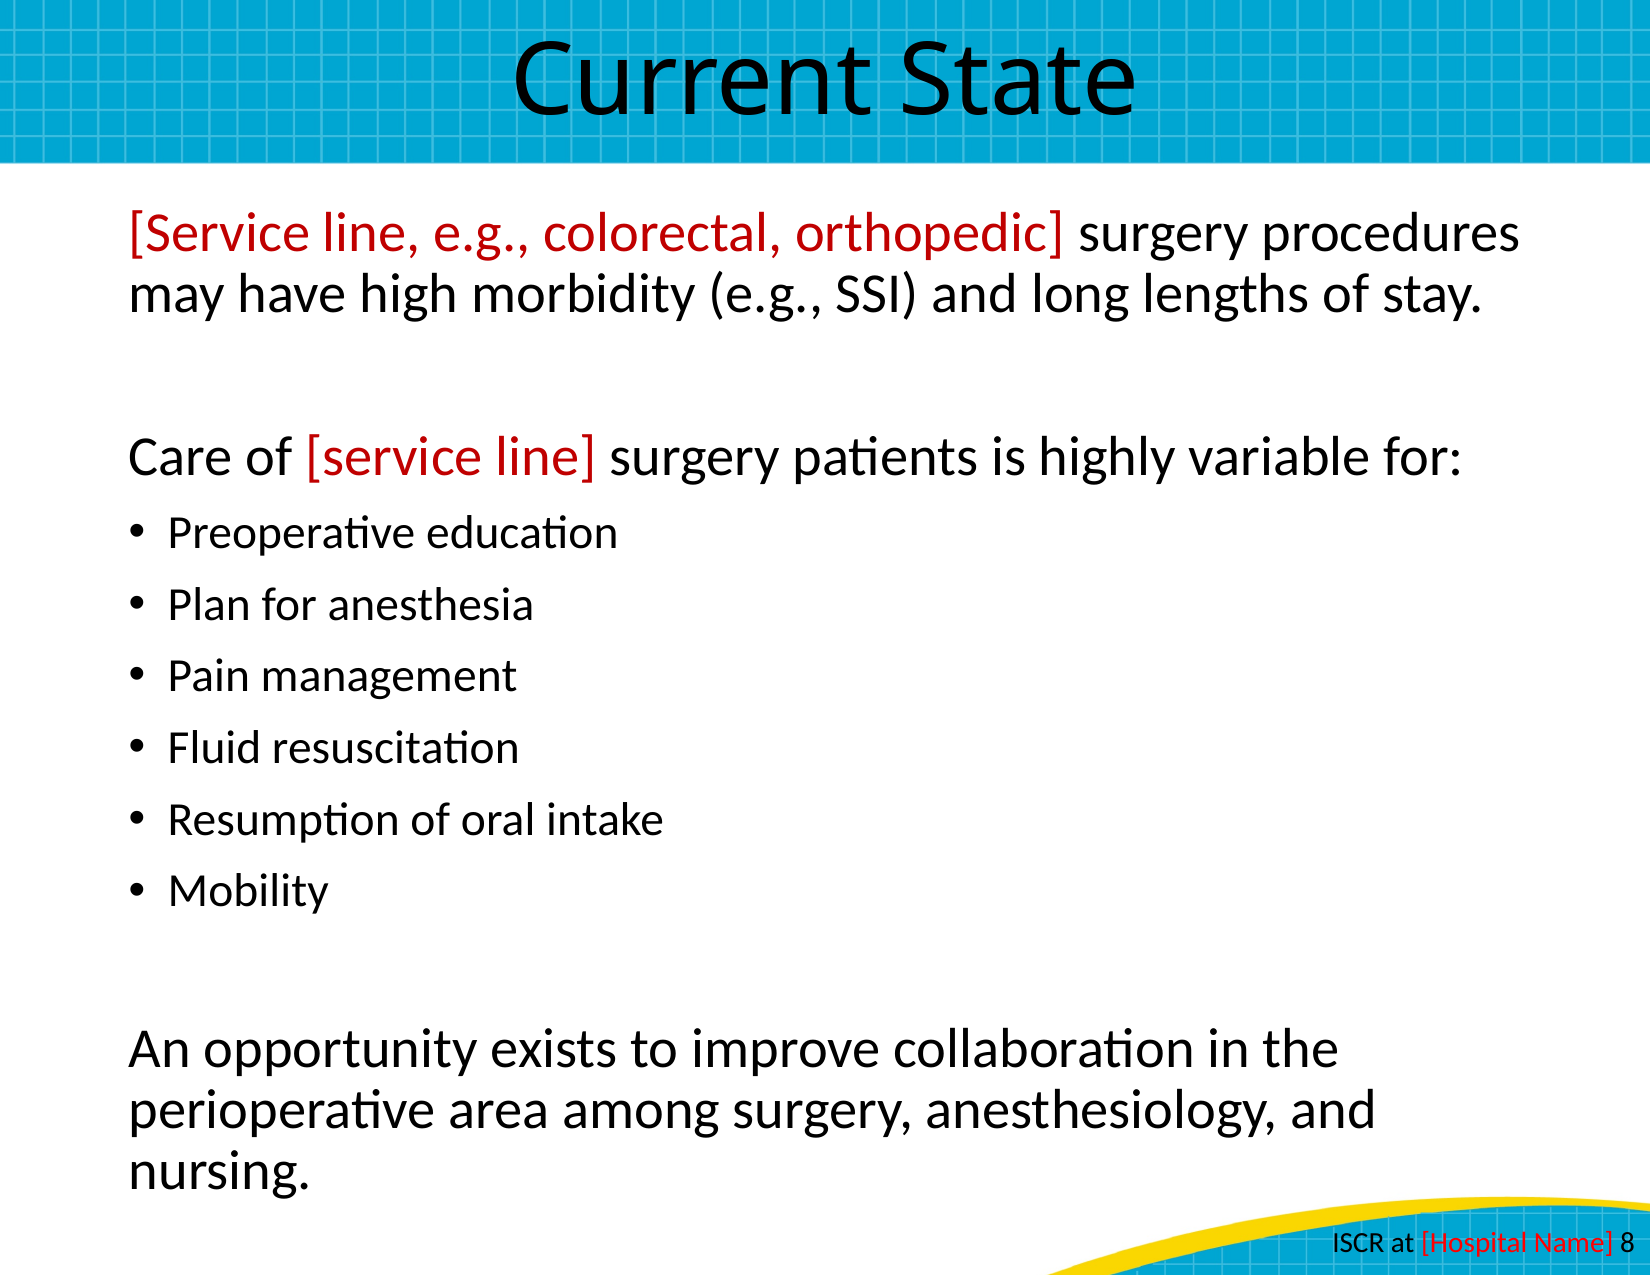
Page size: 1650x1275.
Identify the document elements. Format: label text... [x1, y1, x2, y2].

title Current State [113, 0, 1537, 164]
slide_number ISCR at [Hospital Name] 8 [1278, 1207, 1650, 1275]
list [Service line, e.g., colorectal, orthopedic] surgery procedures may have high morbidity (e.g., SSI) and long lengths of stay. Care of [service line] surgery patients is highly variable for: Preoperative education Plan for anesthesia Pain management Fluid resuscitation Resumption of oral intake Mobility An opportunity exists to improve collaboration in the perioperative area among surgery, anesthesiology, and nursing. [113, 195, 1537, 1236]
picture [0, 0, 1650, 1275]
